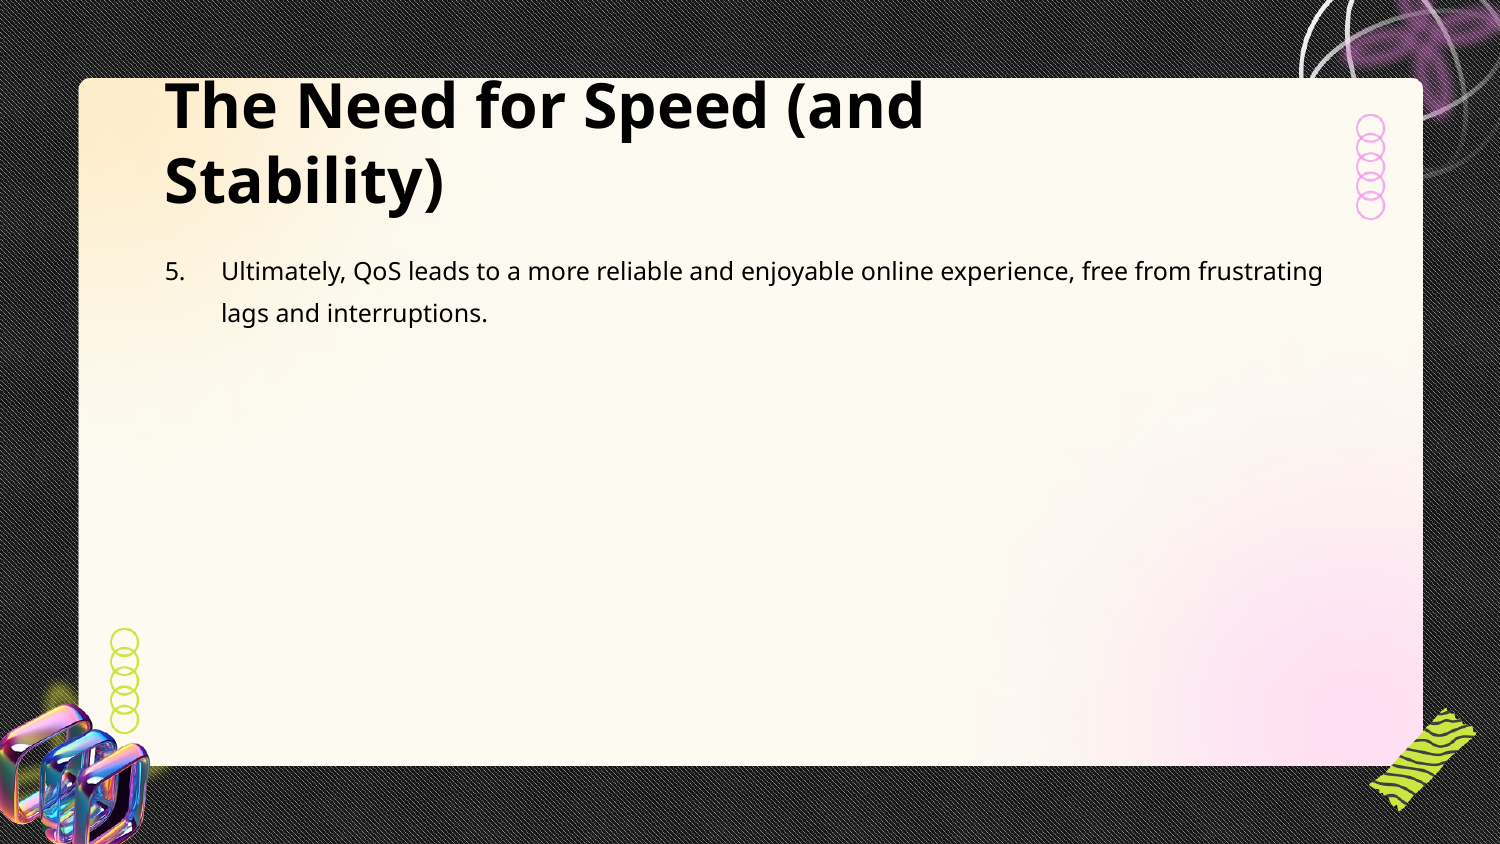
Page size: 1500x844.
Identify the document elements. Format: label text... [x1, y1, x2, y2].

picture [0, 0, 1500, 844]
text_box The Need for Speed (and Stability) [149, 185, 1200, 224]
text_box Ultimately, QoS leads to a more reliable and enjoyable online experience, free from frustrating lags and interruptions. [149, 236, 1350, 687]
